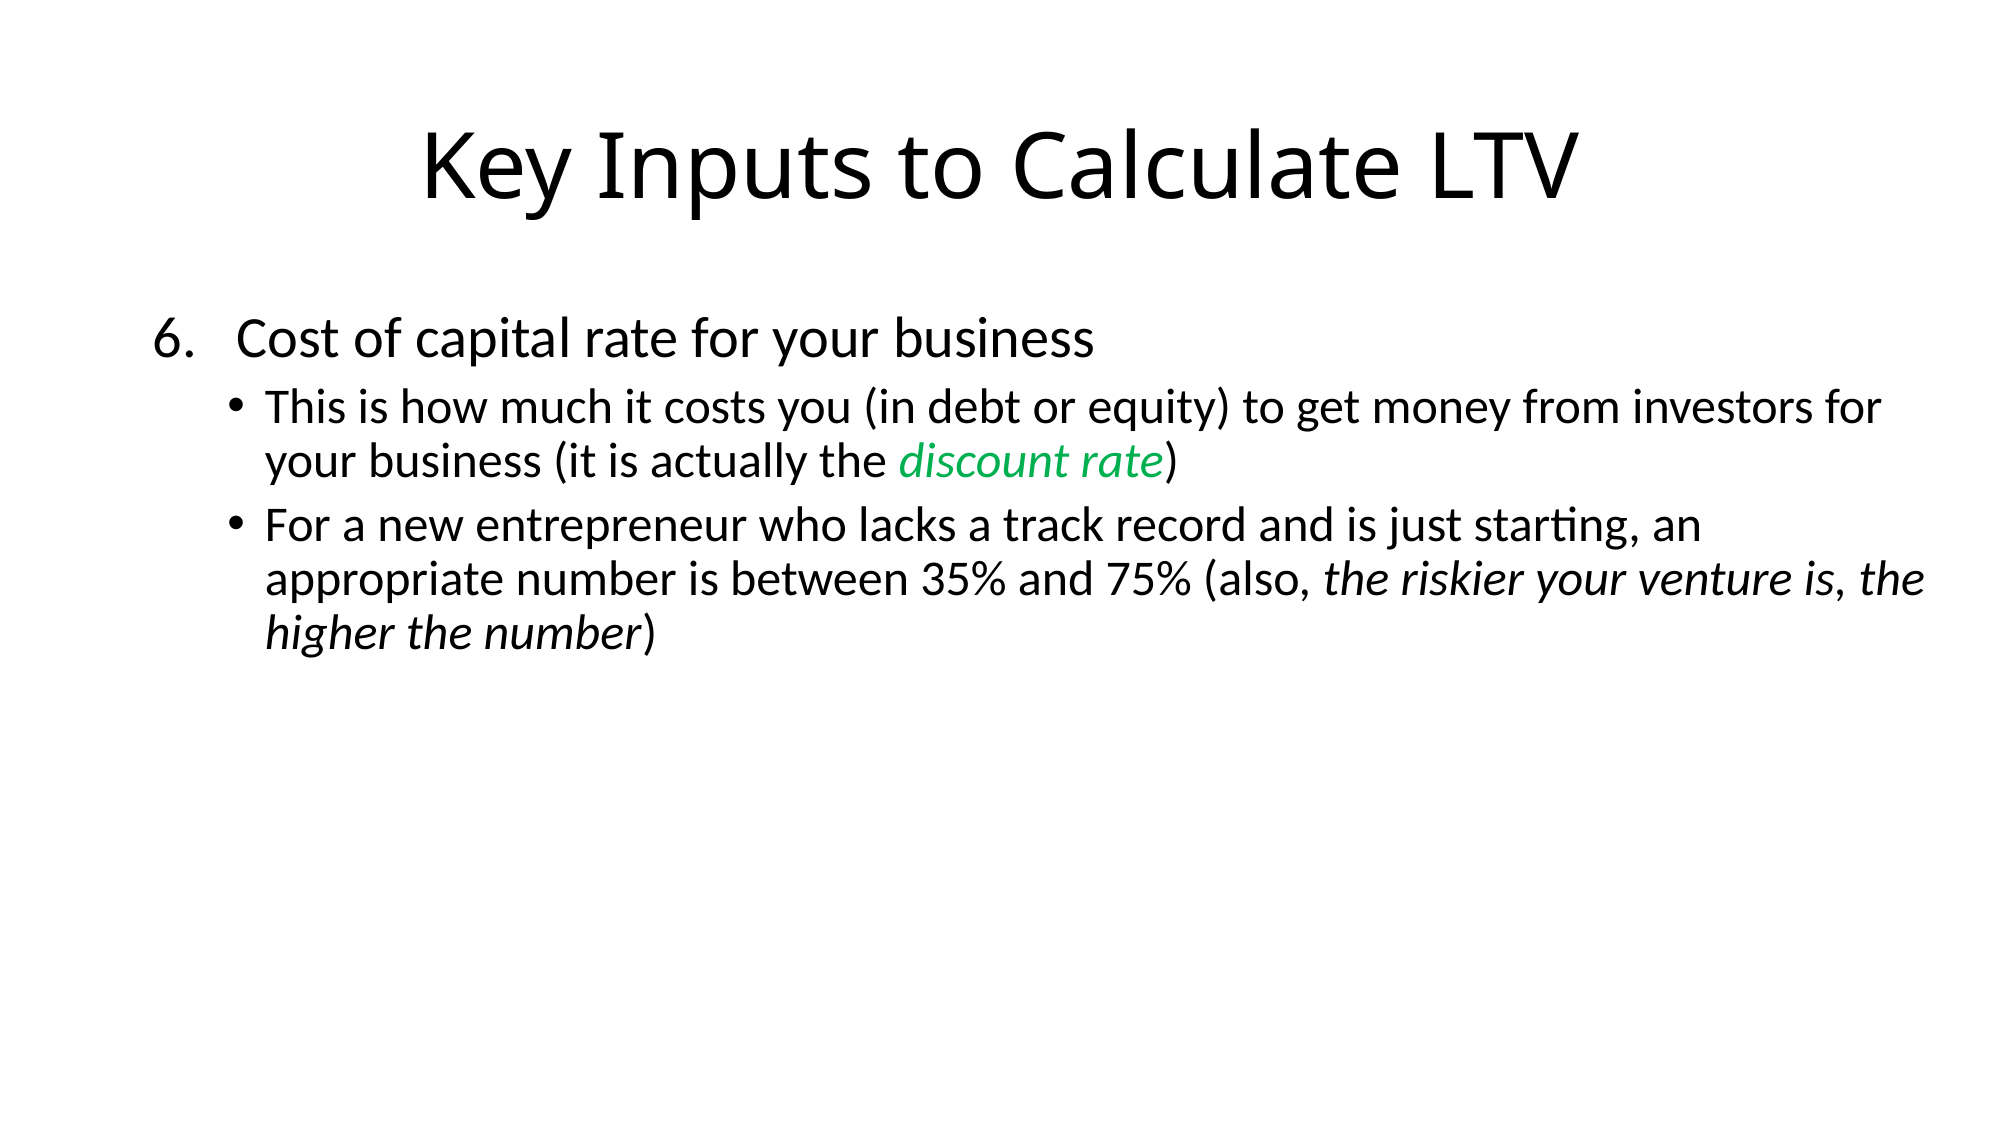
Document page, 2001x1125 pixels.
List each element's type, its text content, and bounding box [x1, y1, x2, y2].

list Cost of capital rate for your business This is how much it costs you (in debt or equity) to get money from investors for your business (it is actually the discount rate) For a new entrepreneur who lacks a track record and is just starting, an appropriate number is between 35% and 75% (also, the riskier your venture is, the higher the number) [137, 299, 1945, 1052]
title Key Inputs to Calculate LTV [137, 59, 1863, 278]
